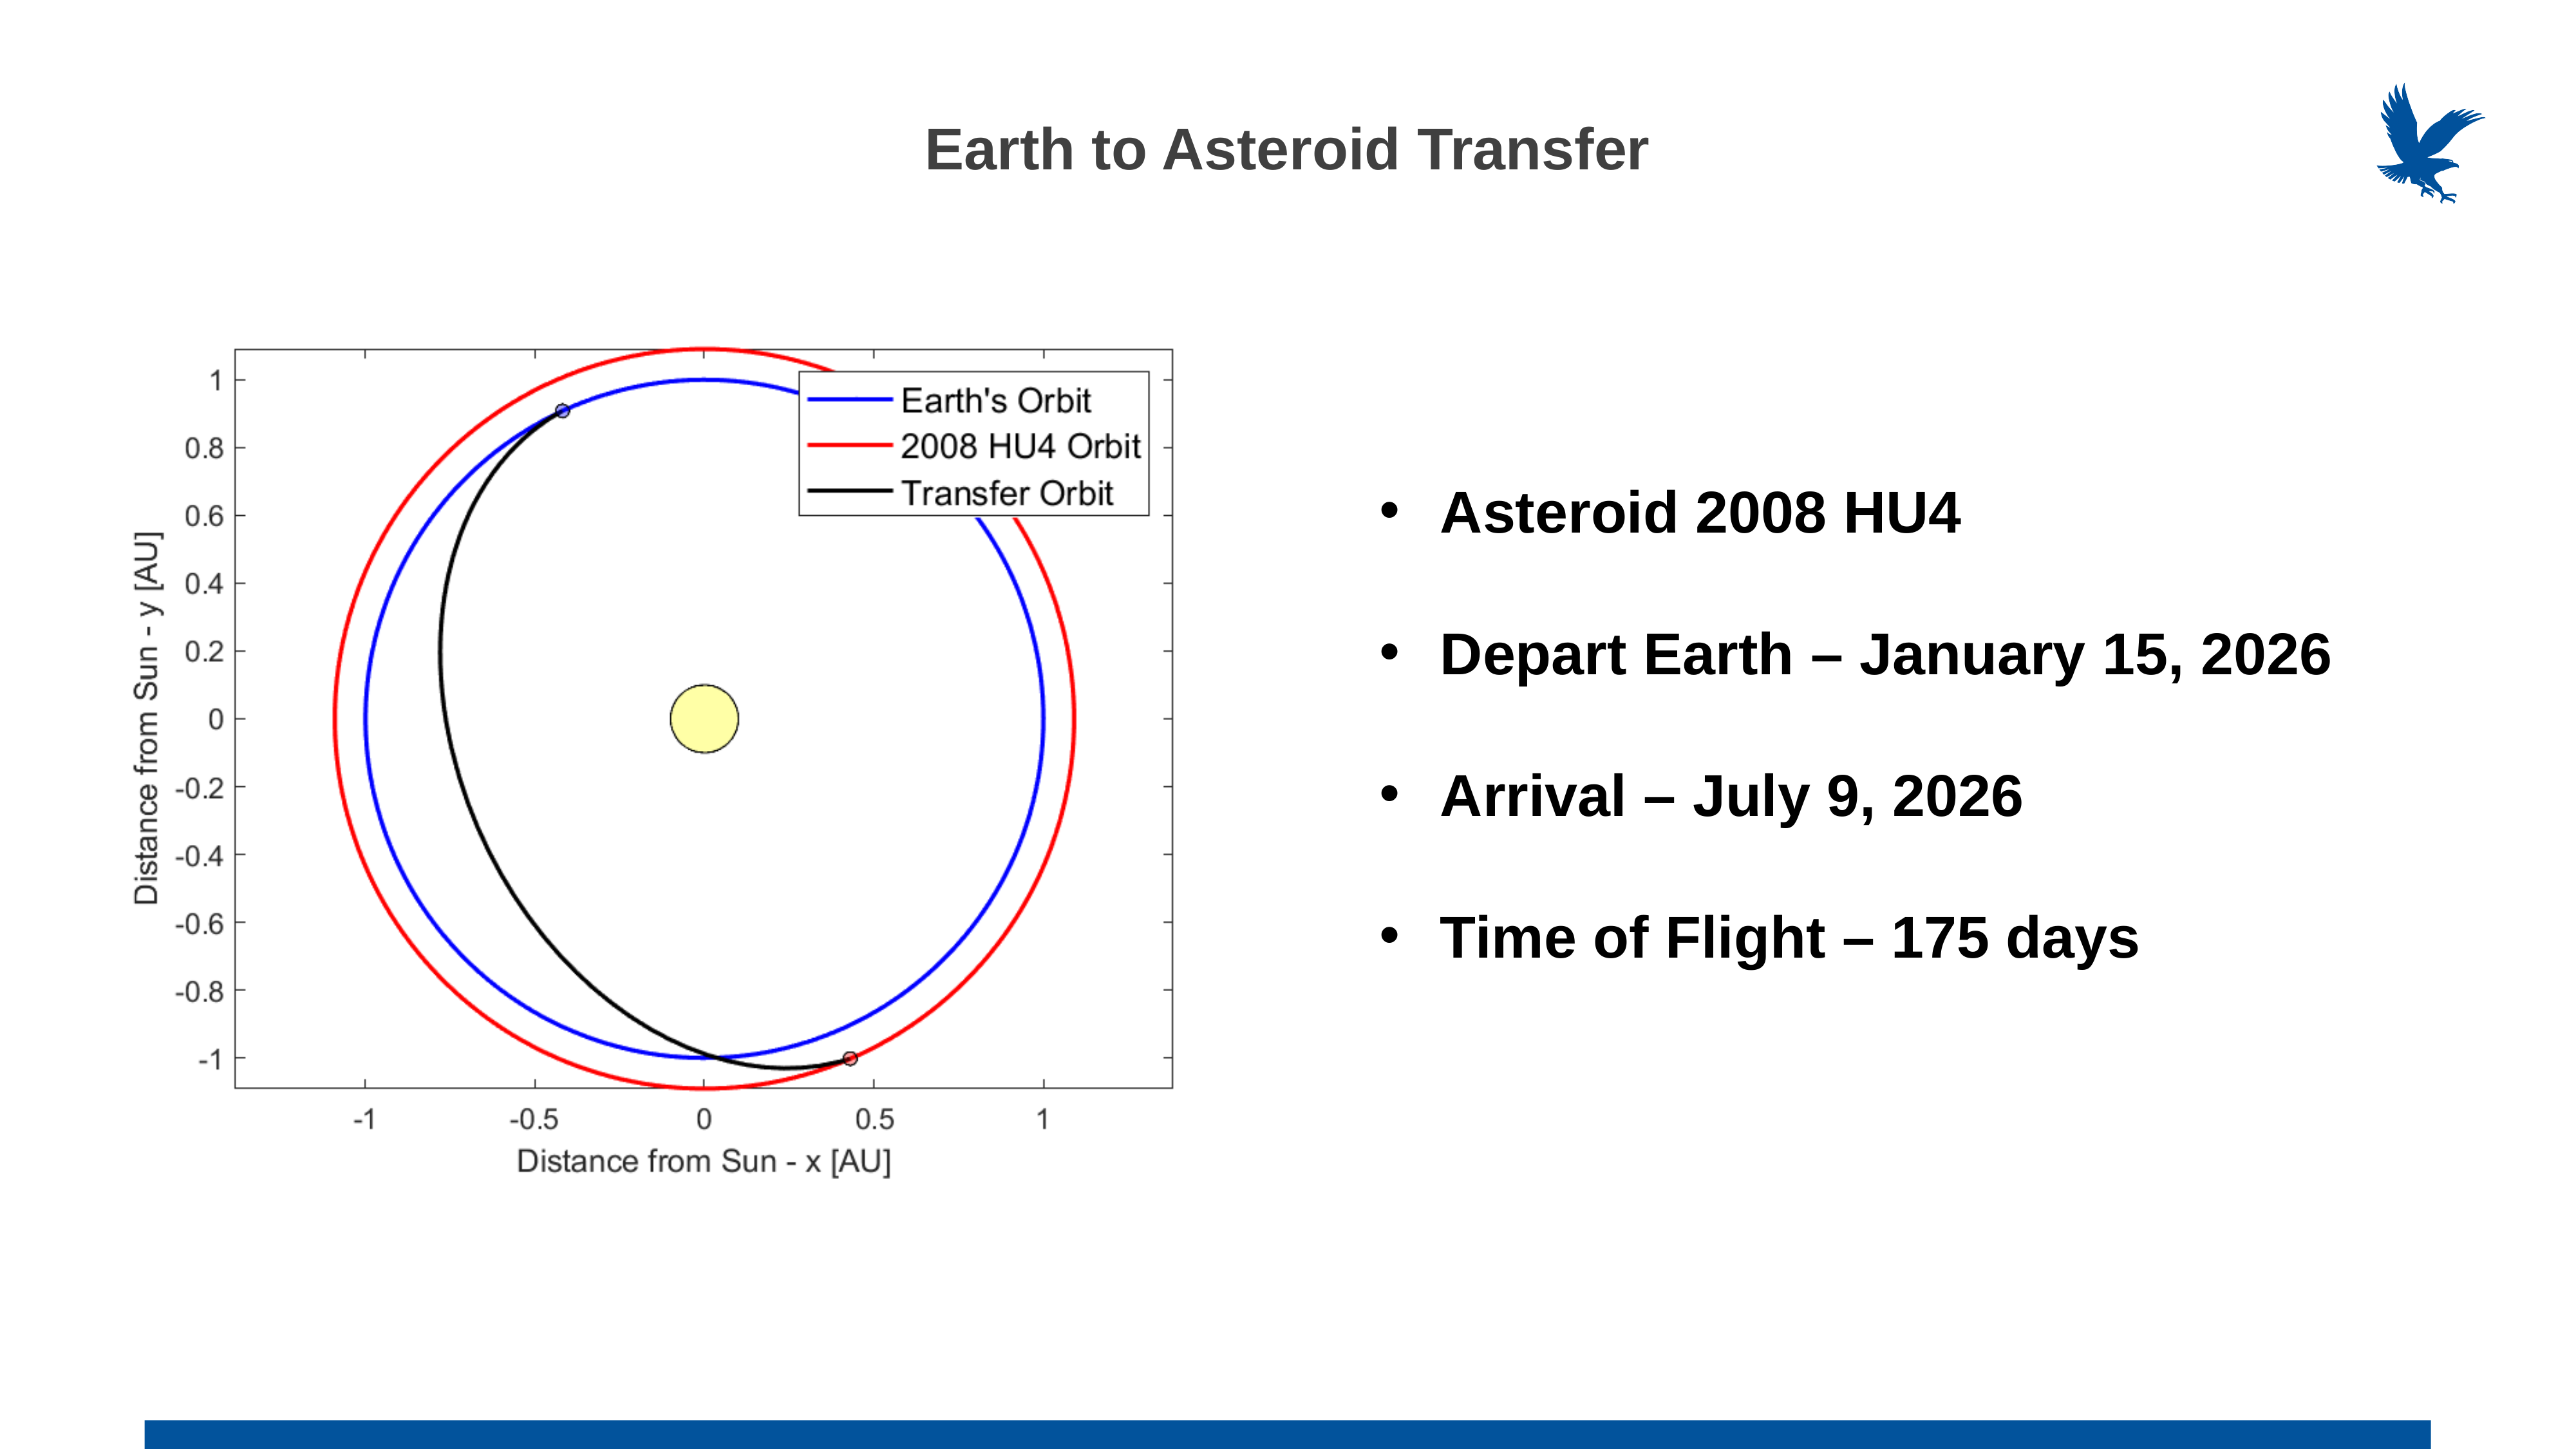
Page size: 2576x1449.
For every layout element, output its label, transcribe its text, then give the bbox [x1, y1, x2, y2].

text_box [144, 1419, 2432, 1449]
picture [79, 281, 1288, 1189]
text_box Asteroid 2008 HU4 Depart Earth – January 15, 2026 Arrival – July 9, 2026 Time of Flight – 175 days [1370, 469, 2486, 975]
text_box Earth to Asteroid Transfer [296, 105, 2280, 186]
picture [2376, 82, 2486, 204]
